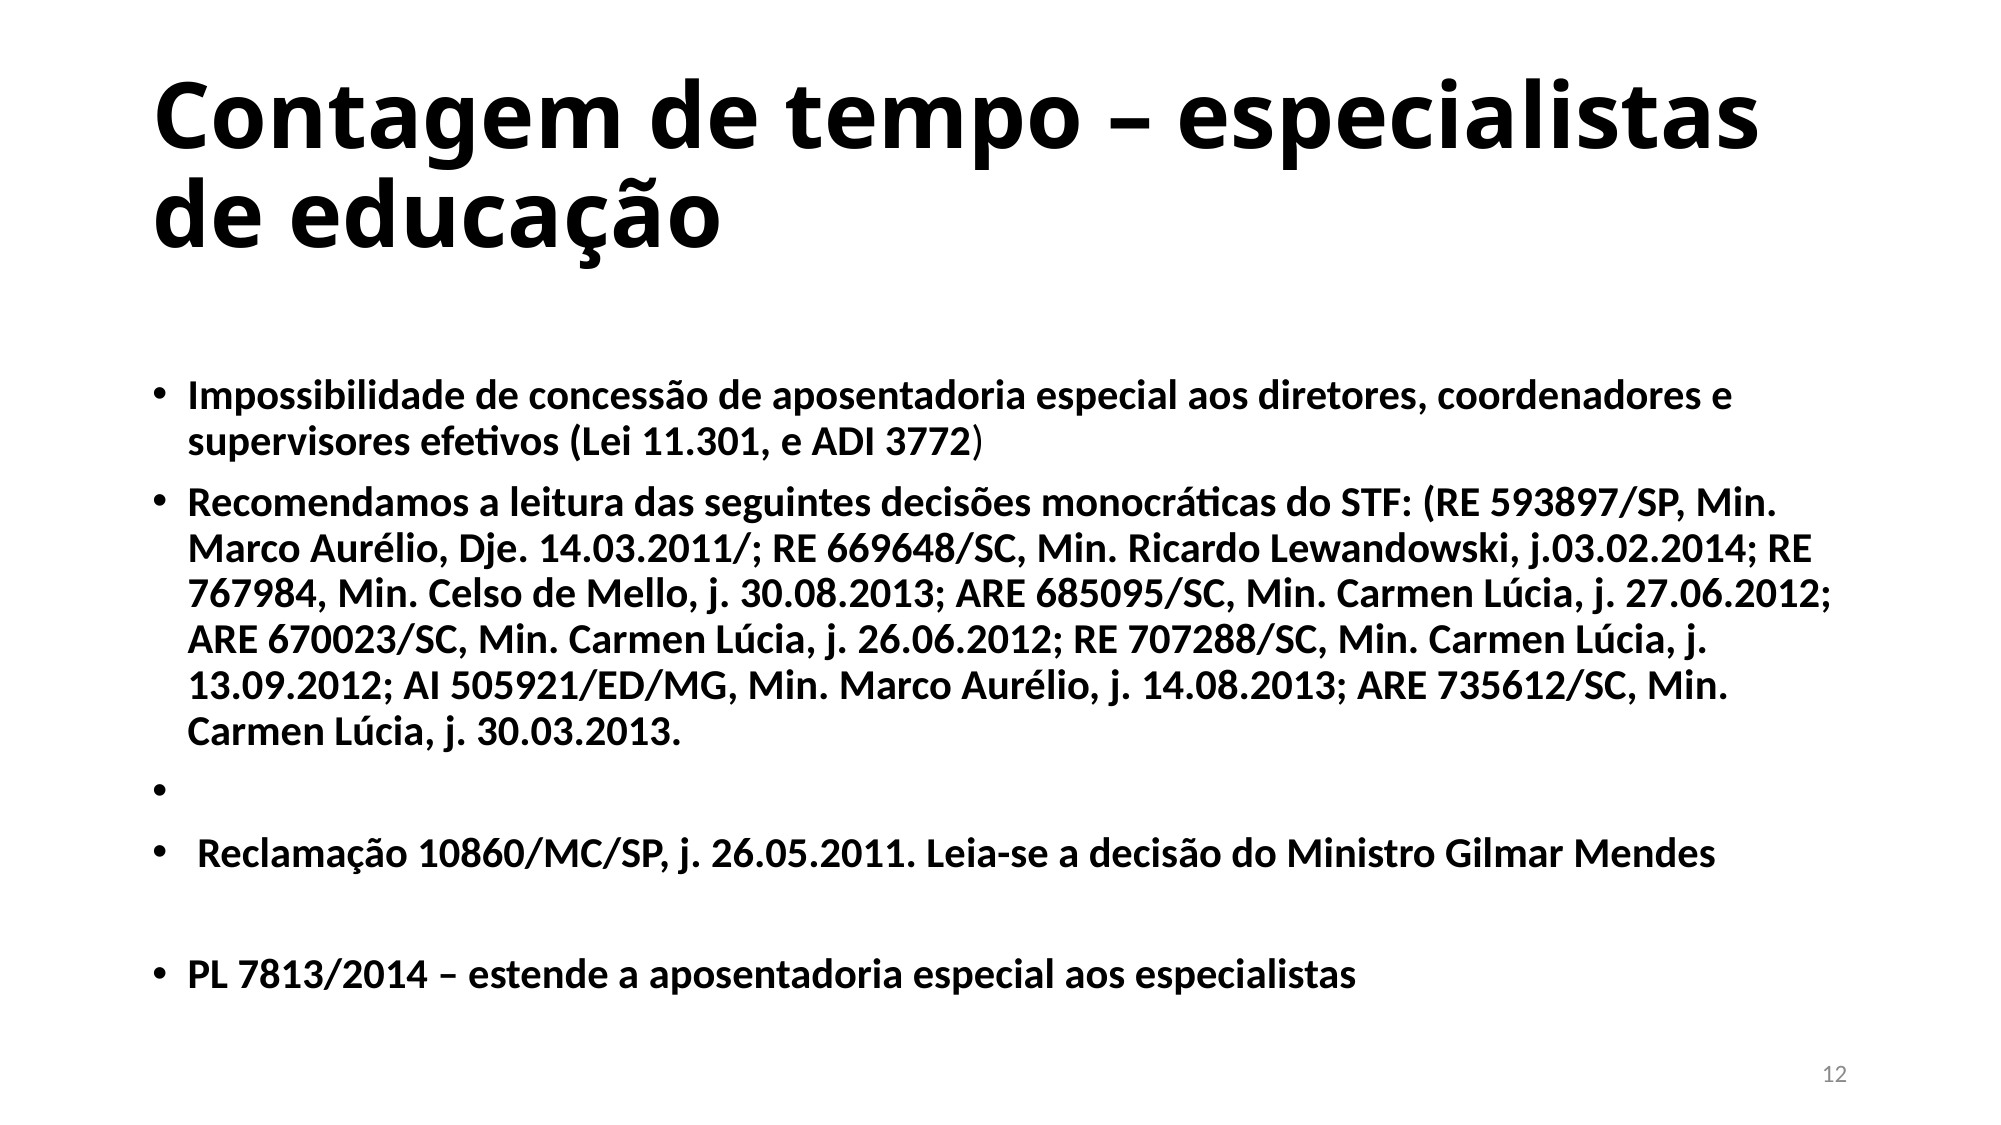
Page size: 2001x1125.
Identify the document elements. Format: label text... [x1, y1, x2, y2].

list Impossibilidade de concessão de aposentadoria especial aos diretores, coordenadores e supervisores efetivos (Lei 11.301, e ADI 3772) Recomendamos a leitura das seguintes decisões monocráticas do STF: (RE 593897/SP, Min. Marco Aurélio, Dje. 14.03.2011/; RE 669648/SC, Min. Ricardo Lewandowski, j.03.02.2014; RE 767984, Min. Celso de Mello, j. 30.08.2013; ARE 685095/SC, Min. Carmen Lúcia, j. 27.06.2012; ARE 670023/SC, Min. Carmen Lúcia, j. 26.06.2012; RE 707288/SC, Min. Carmen Lúcia, j. 13.09.2012; AI 505921/ED/MG, Min. Marco Aurélio, j. 14.08.2013; ARE 735612/SC, Min. Carmen Lúcia, j. 30.03.2013. Reclamação 10860/MC/SP, j. 26.05.2011. Leia-se a decisão do Ministro Gilmar Mendes PL 7813/2014 – estende a aposentadoria especial aos especialistas [137, 299, 1863, 1014]
title Contagem de tempo – especialistas de educação [137, 59, 1863, 278]
slide_number 12 [1412, 1042, 1863, 1103]
